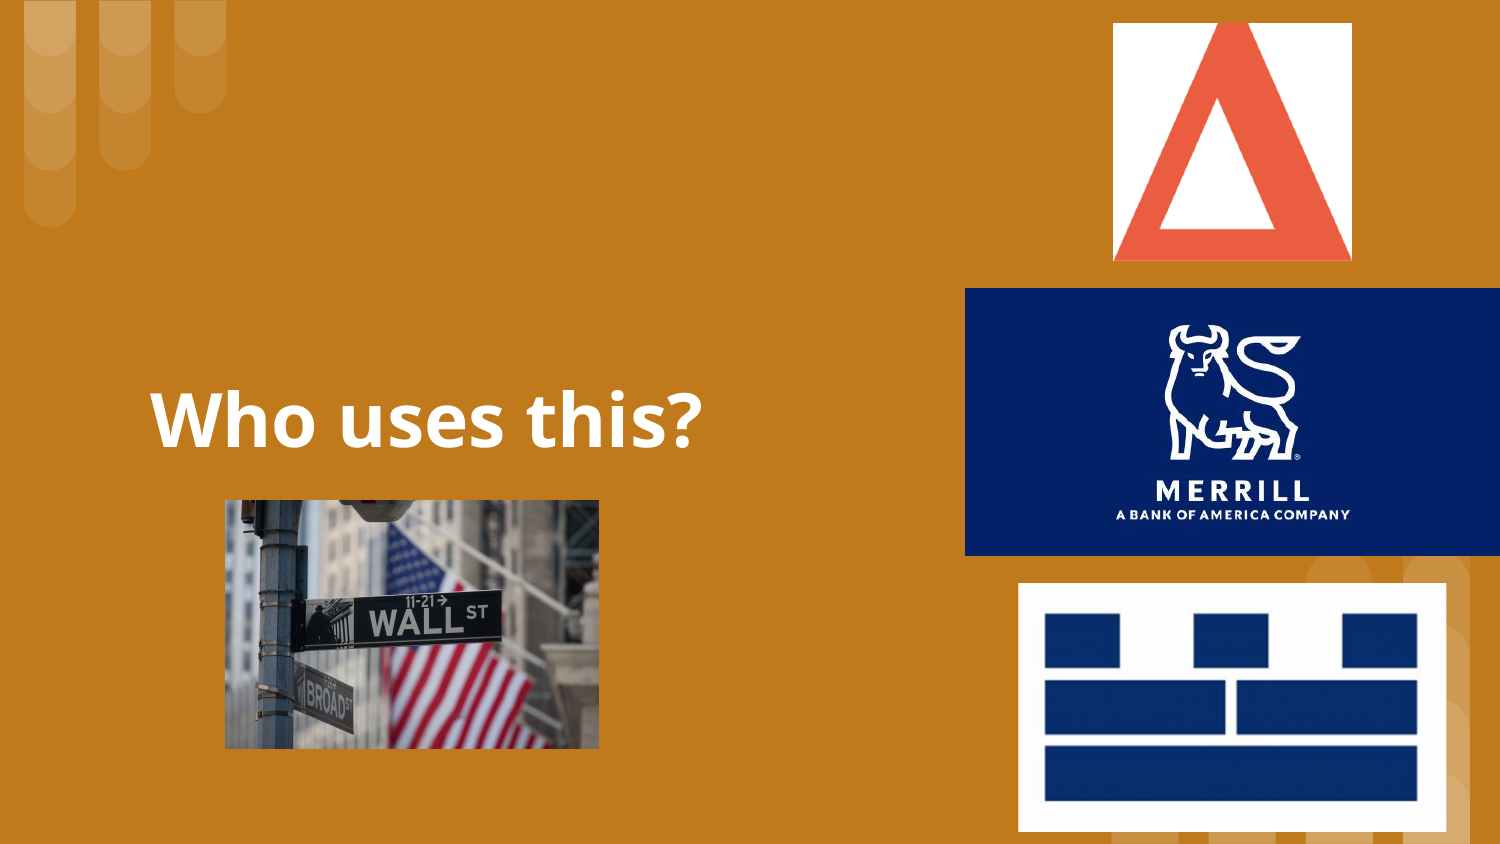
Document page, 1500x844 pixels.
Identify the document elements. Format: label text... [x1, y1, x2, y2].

picture [1113, 22, 1352, 261]
title Who uses this? [135, 264, 1097, 572]
picture [1018, 582, 1447, 832]
picture [225, 499, 599, 749]
picture [964, 287, 1500, 556]
